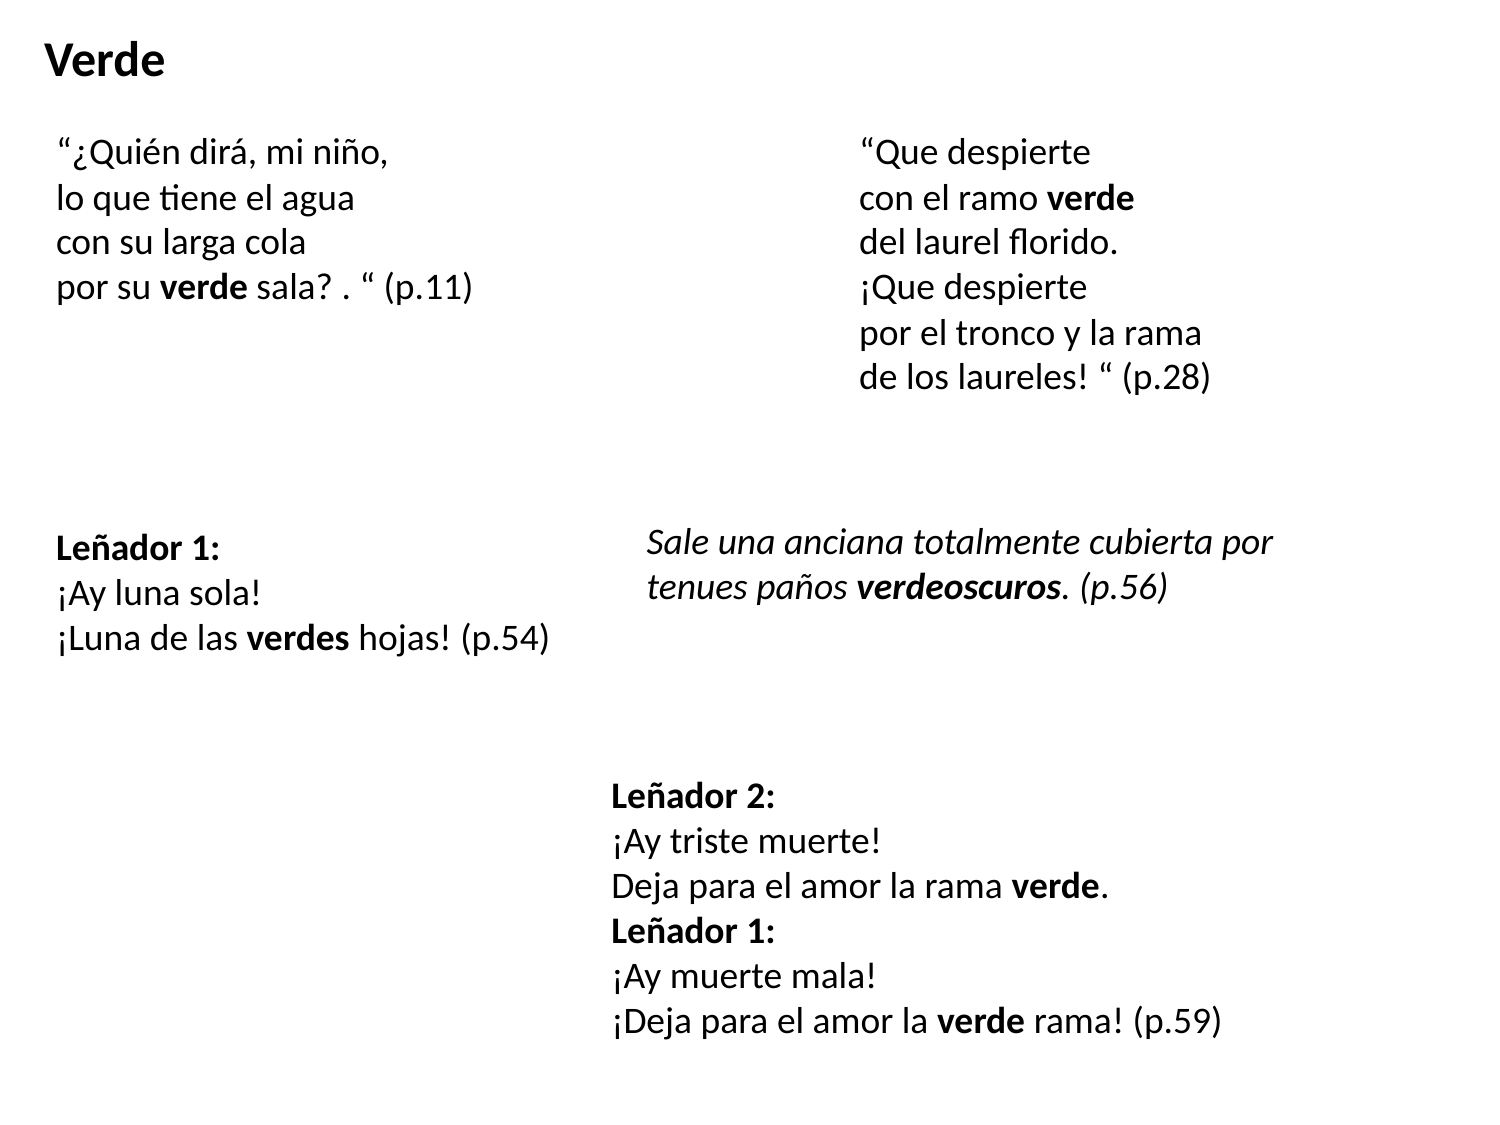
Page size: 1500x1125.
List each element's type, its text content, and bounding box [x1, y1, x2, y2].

text_box Leñador 1: ¡Ay luna sola! ¡Luna de las verdes hojas! (p.54) [41, 515, 792, 666]
text_box “¿Quién dirá, mi niño, lo que tiene el agua con su larga cola por su verde sala? . “ (p.11) [41, 120, 792, 360]
text_box Leñador 2: ¡Ay triste muerte! Deja para el amor la rama verde. Leñador 1: ¡Ay muerte mala! ¡Deja para el amor la verde rama! (p.59) [596, 763, 1347, 1048]
text_box “Que despierte con el ramo verde del laurel florido. ¡Que despierte por el tronco y la rama de los laureles! “ (p.28) [844, 120, 1500, 450]
text_box Verde [29, 19, 1471, 154]
text_box Sale una anciana totalmente cubierta por tenues paños verdeoscuros. (p.56) [631, 509, 1382, 615]
